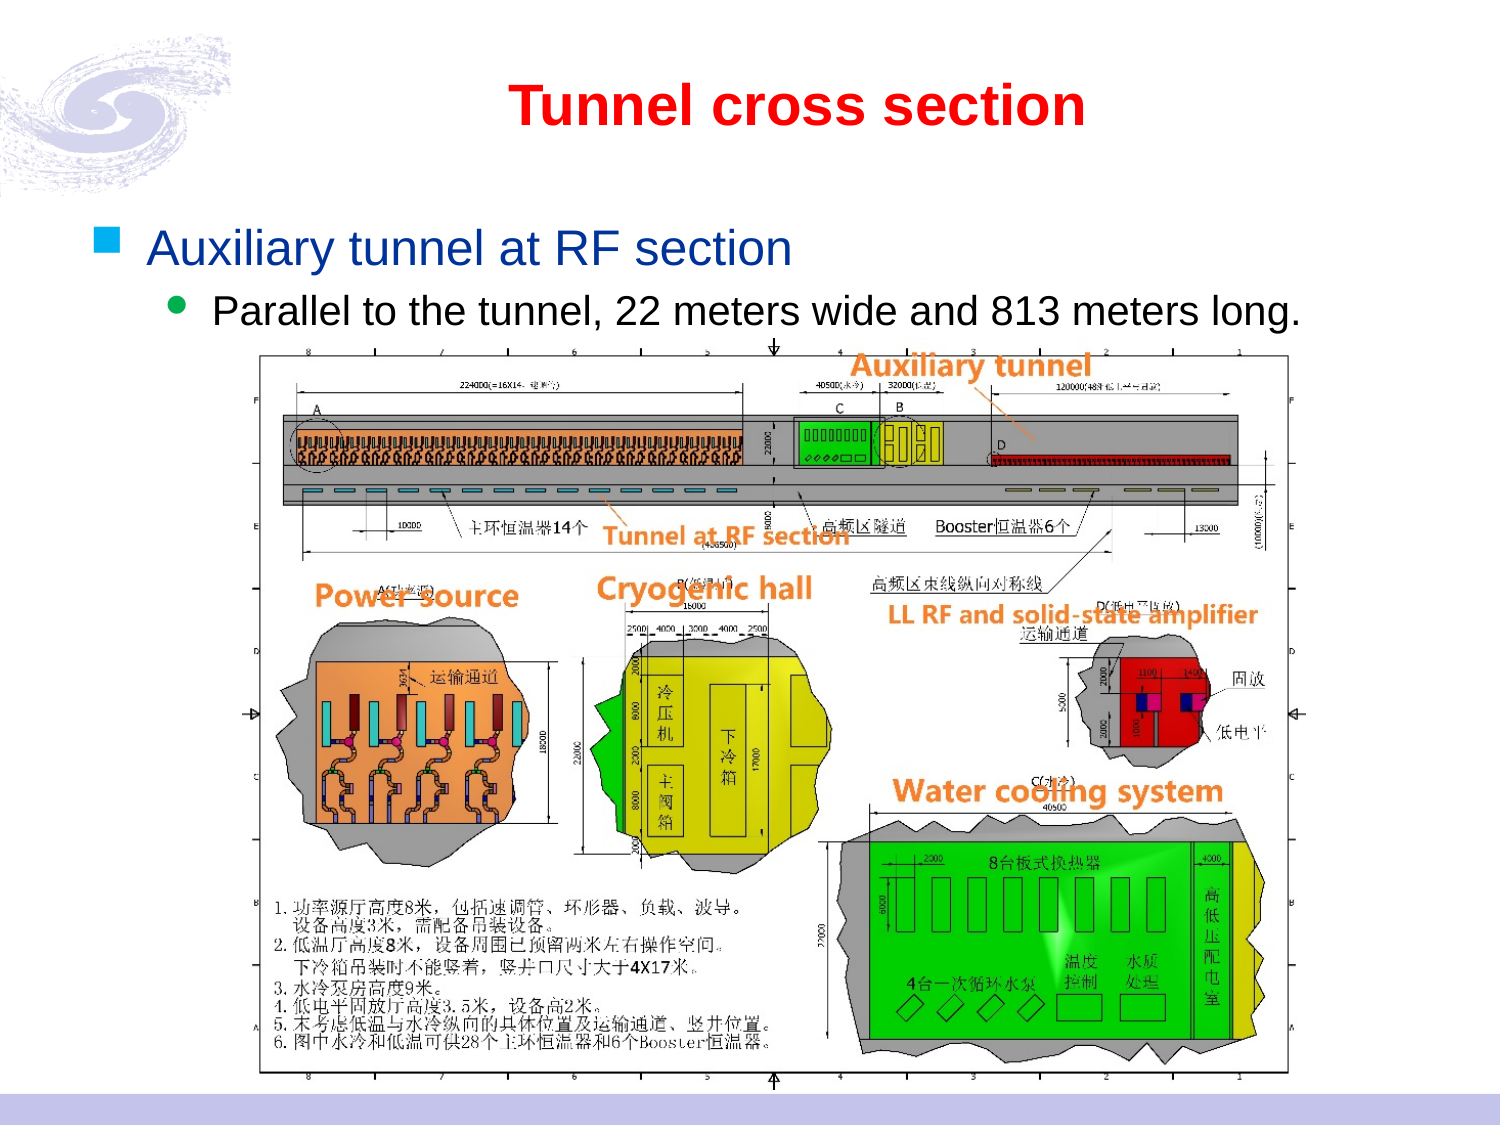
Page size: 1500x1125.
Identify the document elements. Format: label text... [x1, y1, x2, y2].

title Tunnel cross section [194, 8, 1402, 197]
picture [241, 337, 1306, 1090]
picture [0, 27, 194, 197]
list Auxiliary tunnel at RF section Parallel to the tunnel, 22 meters wide and 813 meters long. [74, 207, 1426, 951]
